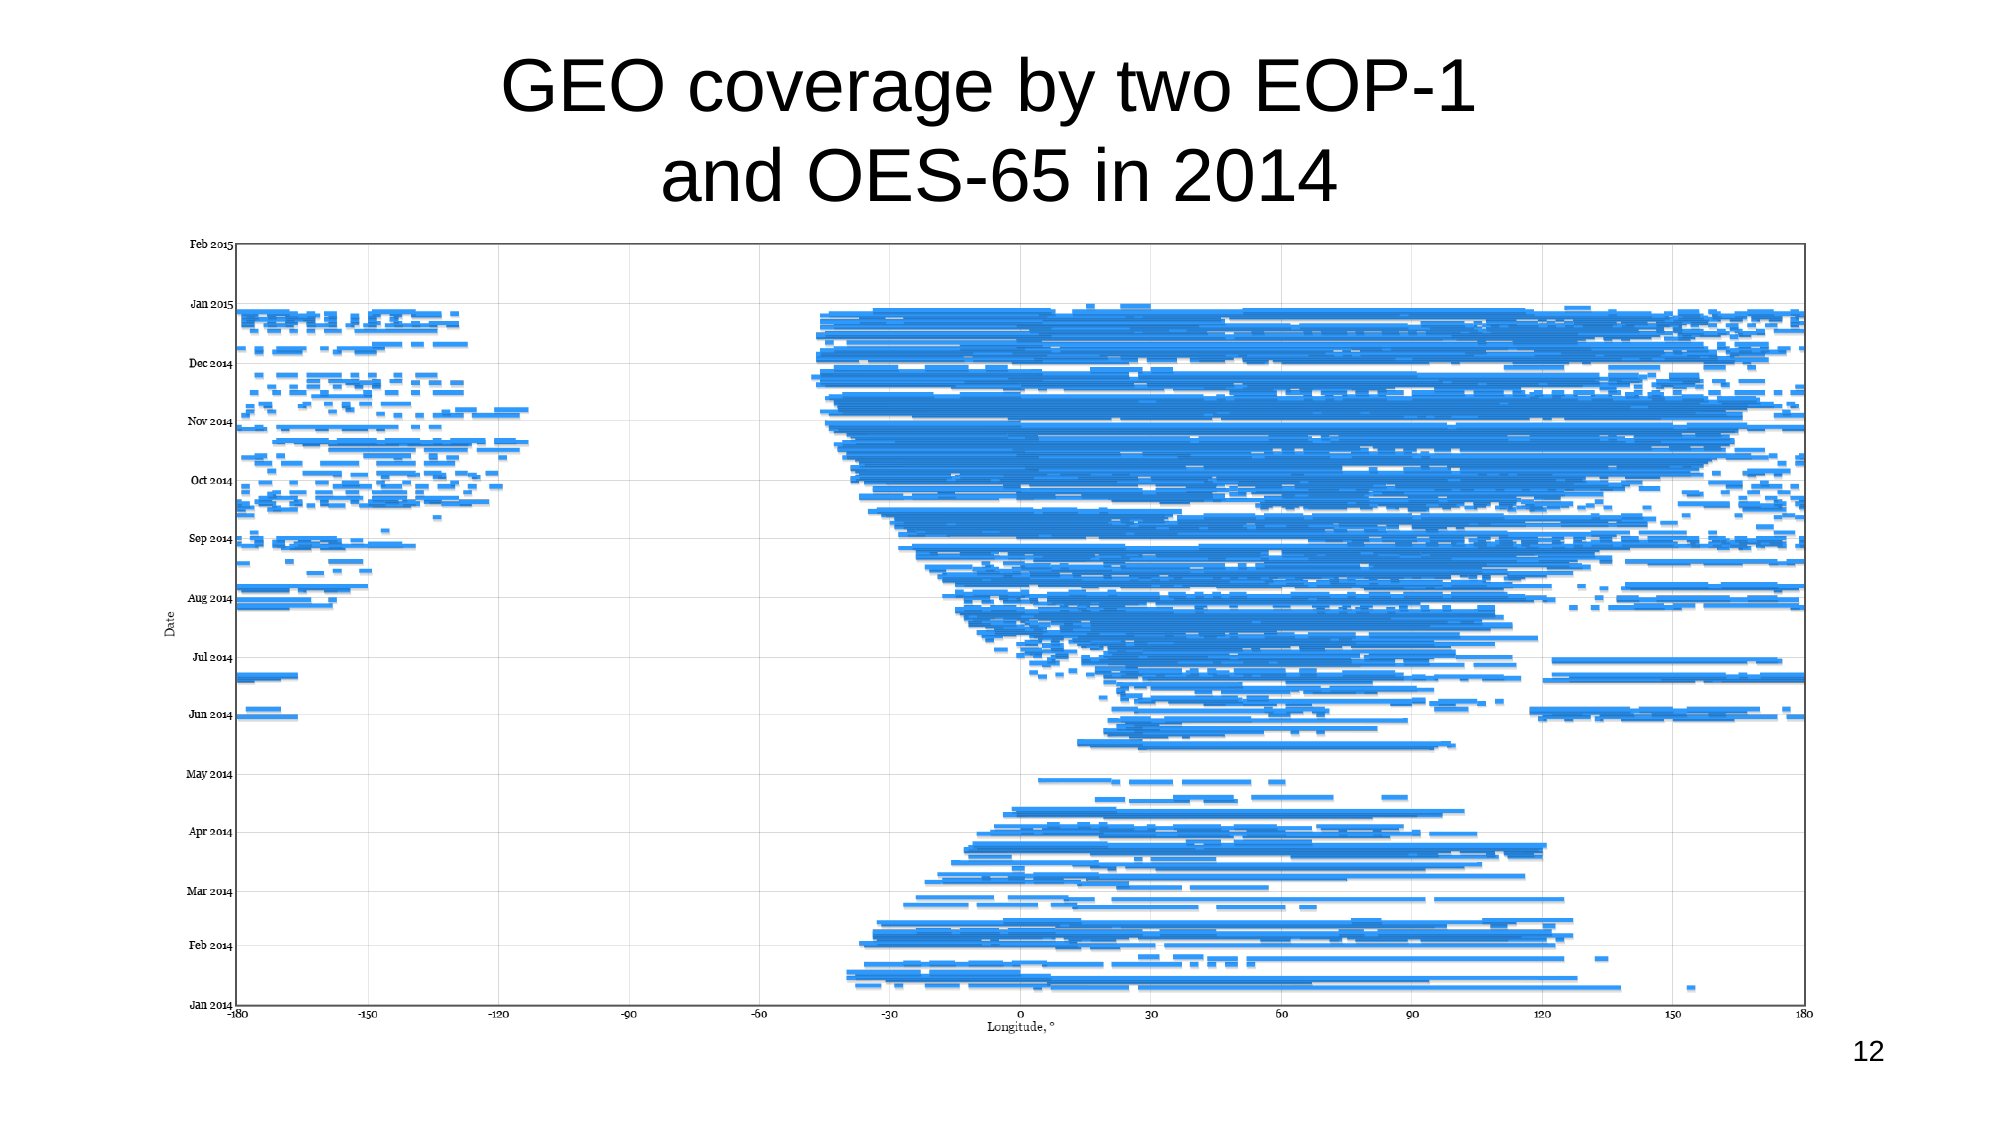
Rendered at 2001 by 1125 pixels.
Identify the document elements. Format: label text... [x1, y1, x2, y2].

slide_number 12 [1433, 1024, 1900, 1103]
title GEO coverage by two EOP-1 and OES-65 in 2014 [279, 45, 1721, 208]
picture [163, 237, 1814, 1041]
